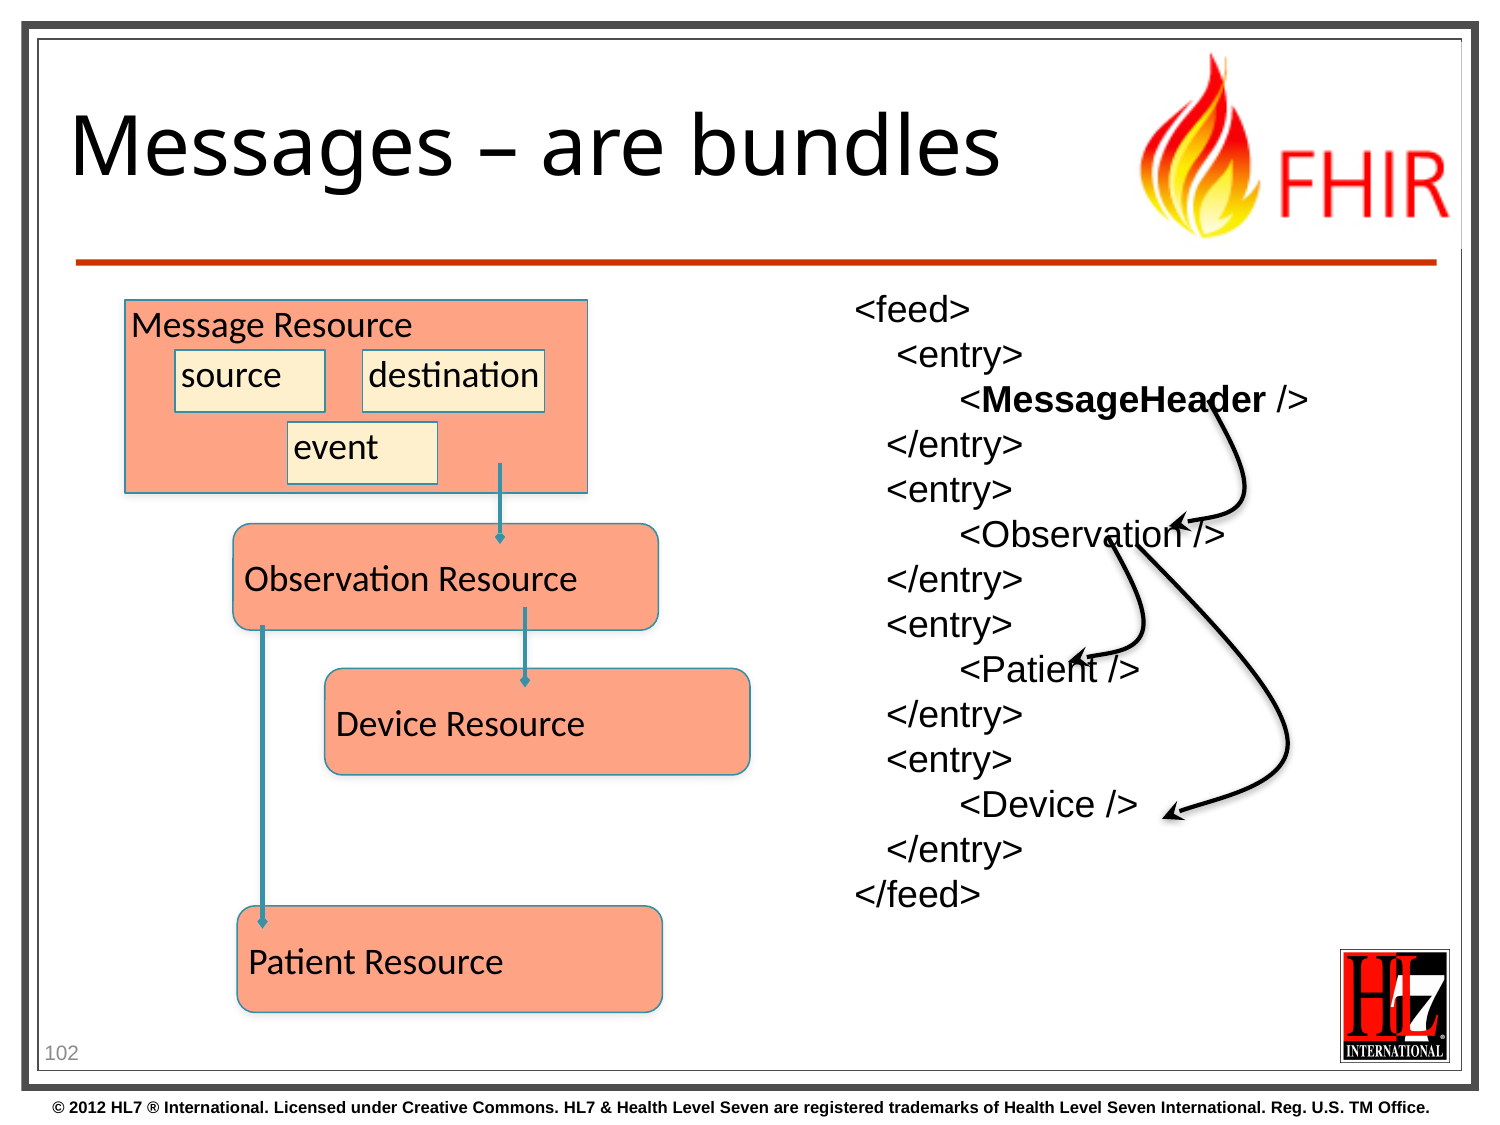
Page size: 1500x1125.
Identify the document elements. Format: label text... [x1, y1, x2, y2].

text_box Device Resource [324, 668, 751, 775]
text_box source [174, 350, 325, 413]
text_box [1168, 398, 1247, 532]
text_box [1134, 542, 1290, 821]
text_box event [287, 421, 438, 484]
picture [1128, 42, 1462, 249]
slide_number 102 [29, 1034, 148, 1071]
text_box Observation Resource [232, 523, 659, 631]
title Messages – are bundles [53, 54, 1128, 249]
text_box [1067, 534, 1146, 667]
picture [1340, 949, 1450, 1063]
text_box destination [362, 350, 545, 413]
text_box <feed> <entry> <MessageHeader /> </entry> <entry> <Observation /> </entry> <entry> <Patient /> </entry> <entry> <Device /> </entry> </feed> [839, 277, 1325, 923]
text_box Message Resource [124, 299, 588, 493]
text_box Patient Resource [237, 905, 663, 1013]
